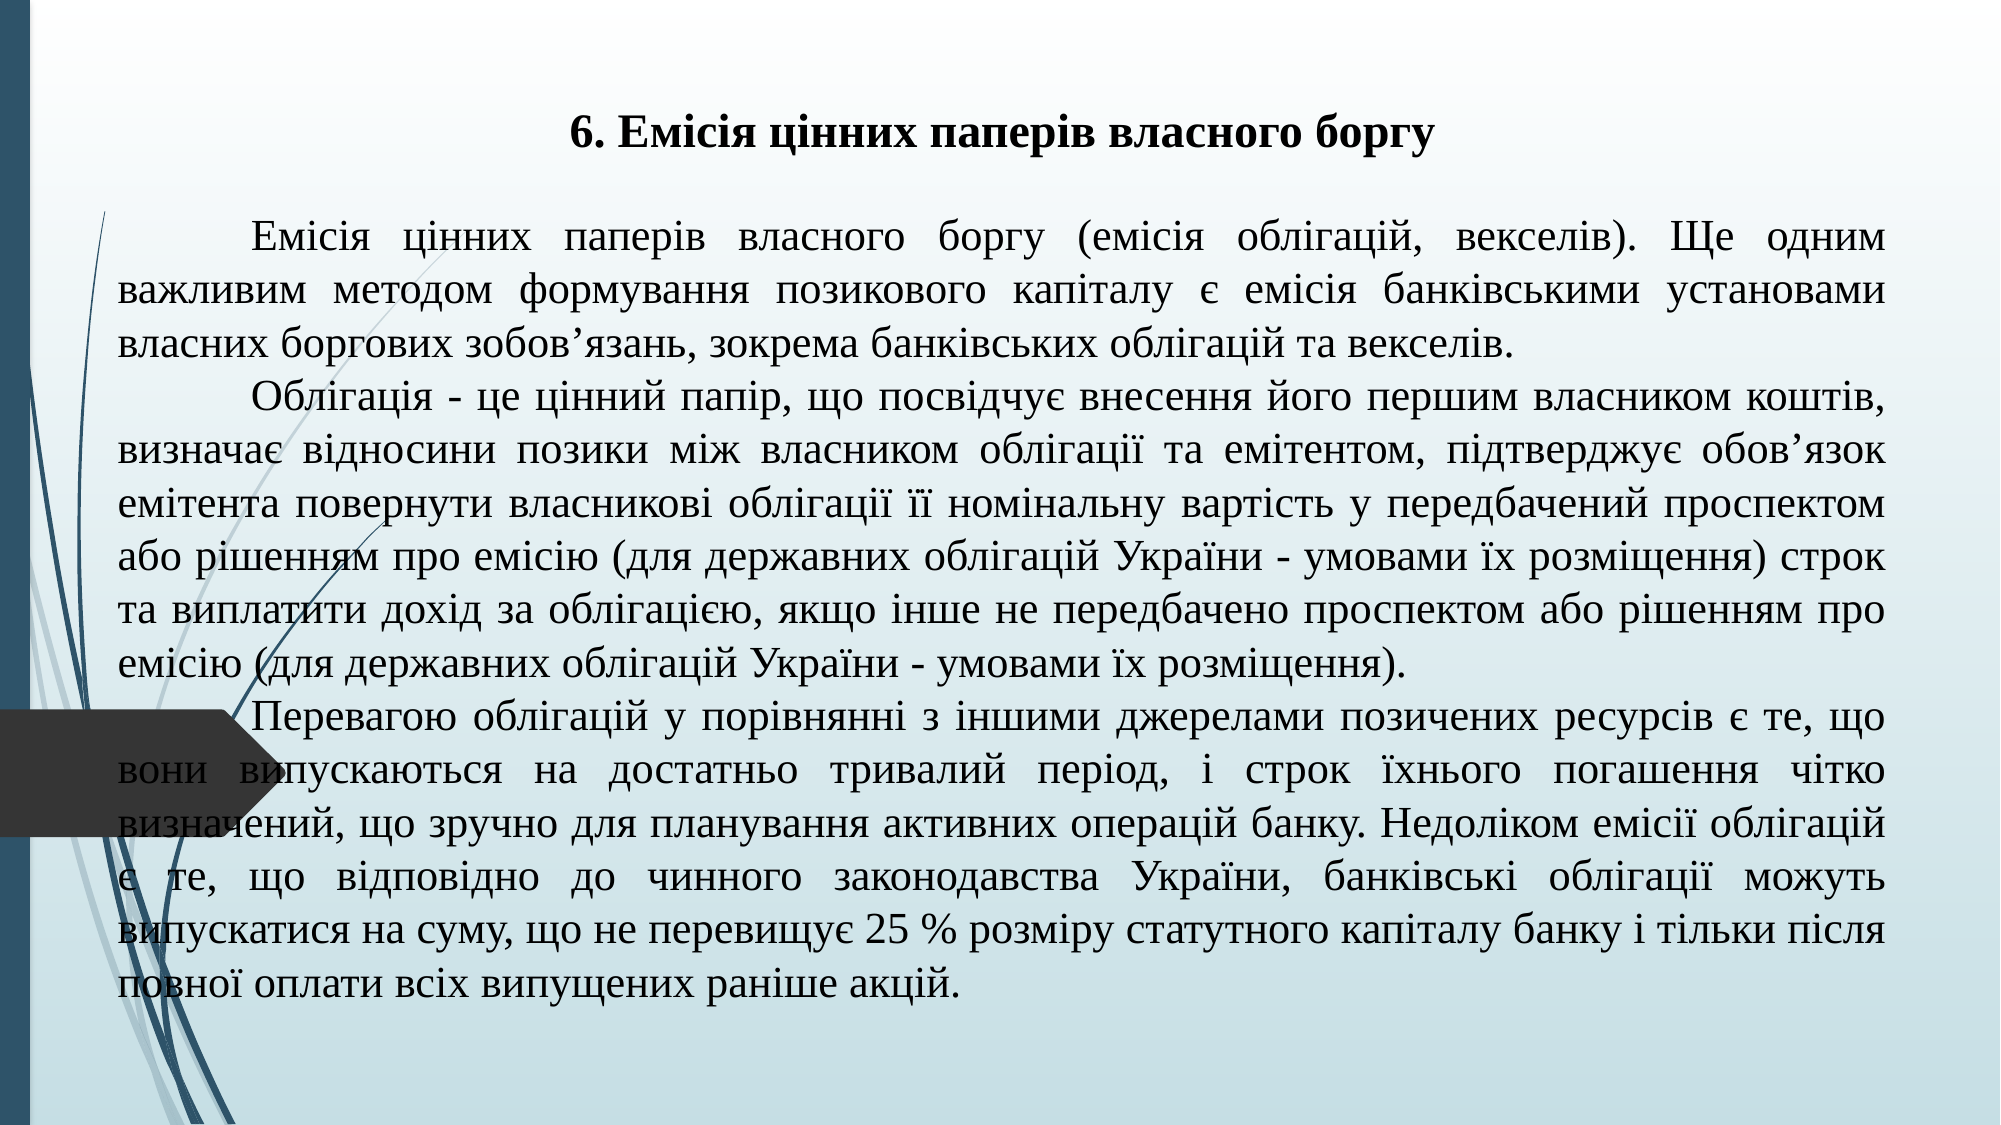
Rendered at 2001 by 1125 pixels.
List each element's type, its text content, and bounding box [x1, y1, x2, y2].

subtitle 6. Емісія цінних паперів власного боргу Емісія цінних паперів власного боргу (емісія облігацій, векселів). Ще одним важливим методом формування позикового капіталу є емісія банківськими установами власних боргових зобов’язань, зокрема банківських облігацій та векселів. Облігація - це цінний папір, що посвідчує внесення його першим власником коштів, визначає відносини позики між власником облігації та емітентом, підтверджує обов’язок емітента повернути власникові облігації її номінальну вартість у передбачений проспектом або рішенням про емісію (для державних облігацій України - умовами їх розміщення) строк та виплатити дохід за облігацією, якщо інше не передбачено проспектом або рішенням про емісію (для державних облігацій України - умовами їх розміщення). Перевагою облігацій у порівнянні з іншими джерелами позичених ресурсів є те, що вони випускаються на достатньо тривалий період, і строк їхнього погашення чітко визначений, що зручно для планування активних операцій банку. Недоліком емісії облігацій є те, що відповідно до чинного законодавства України, банківські облігації можуть випускатися на суму, що не перевищує 25 % розміру статутного капіталу банку і тільки після повної оплати всіх випущених раніше акцій. [102, 92, 1904, 1027]
